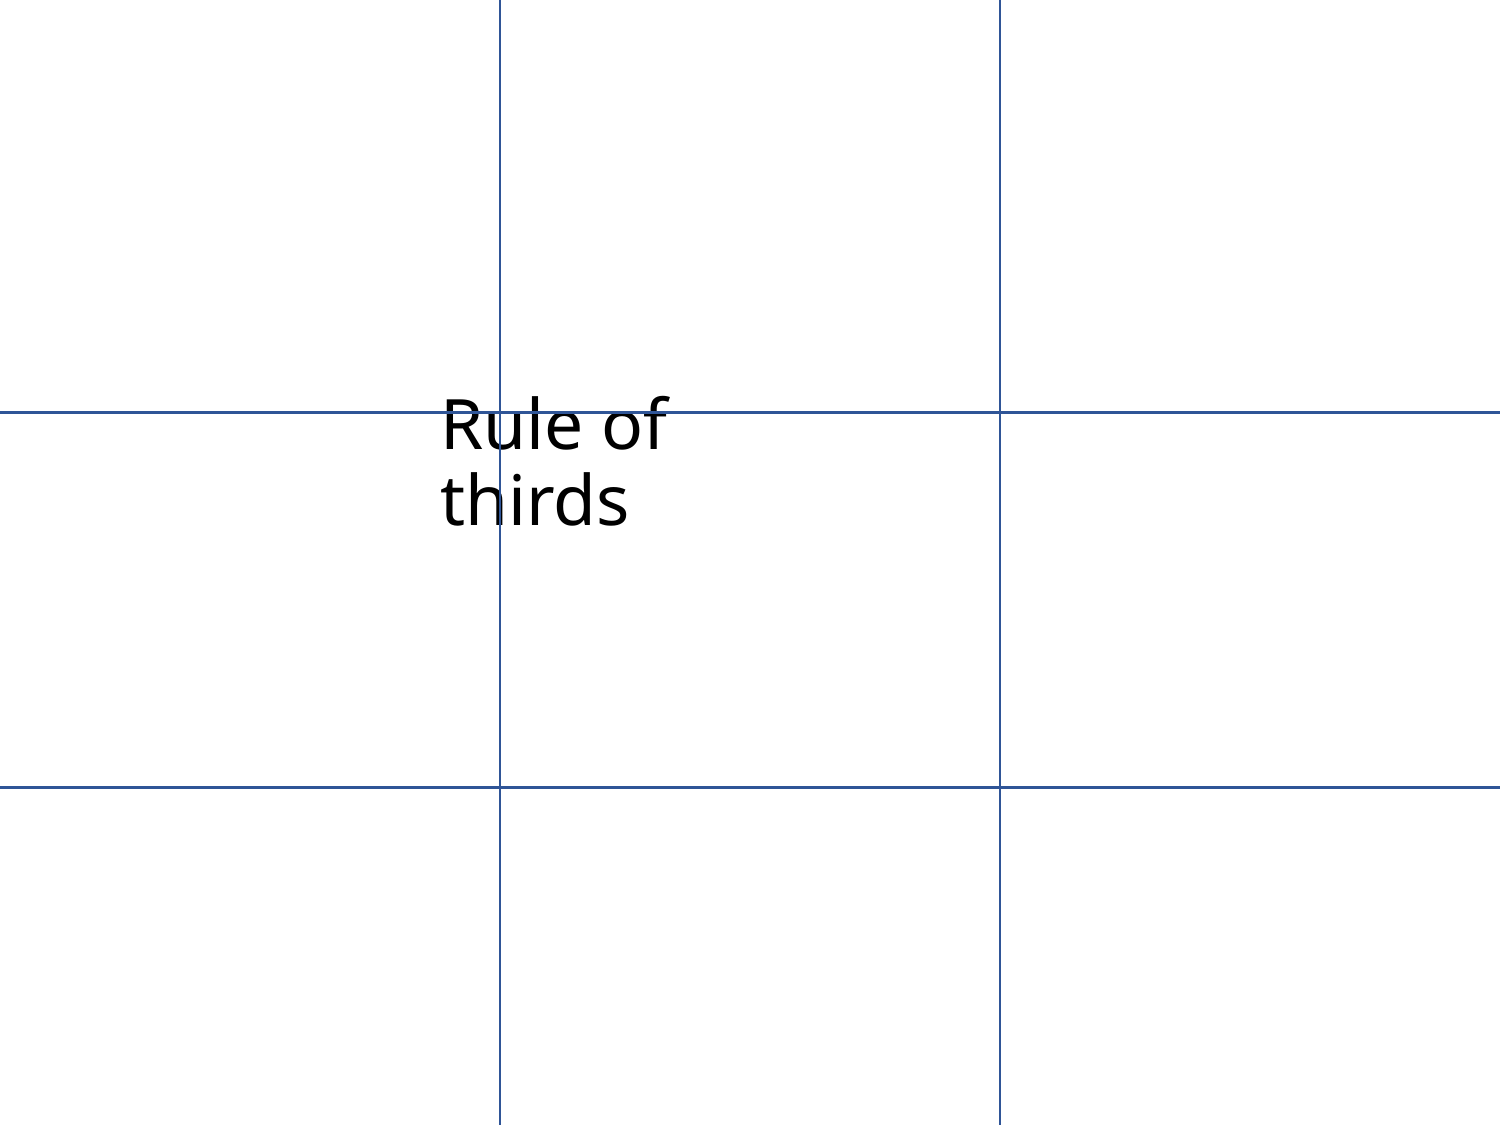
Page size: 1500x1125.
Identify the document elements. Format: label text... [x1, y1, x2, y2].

title Rule of thirds [425, 414, 499, 559]
title Rule of thirds [425, 371, 499, 411]
title Rule of thirds [501, 371, 693, 411]
title Rule of thirds [501, 414, 693, 559]
